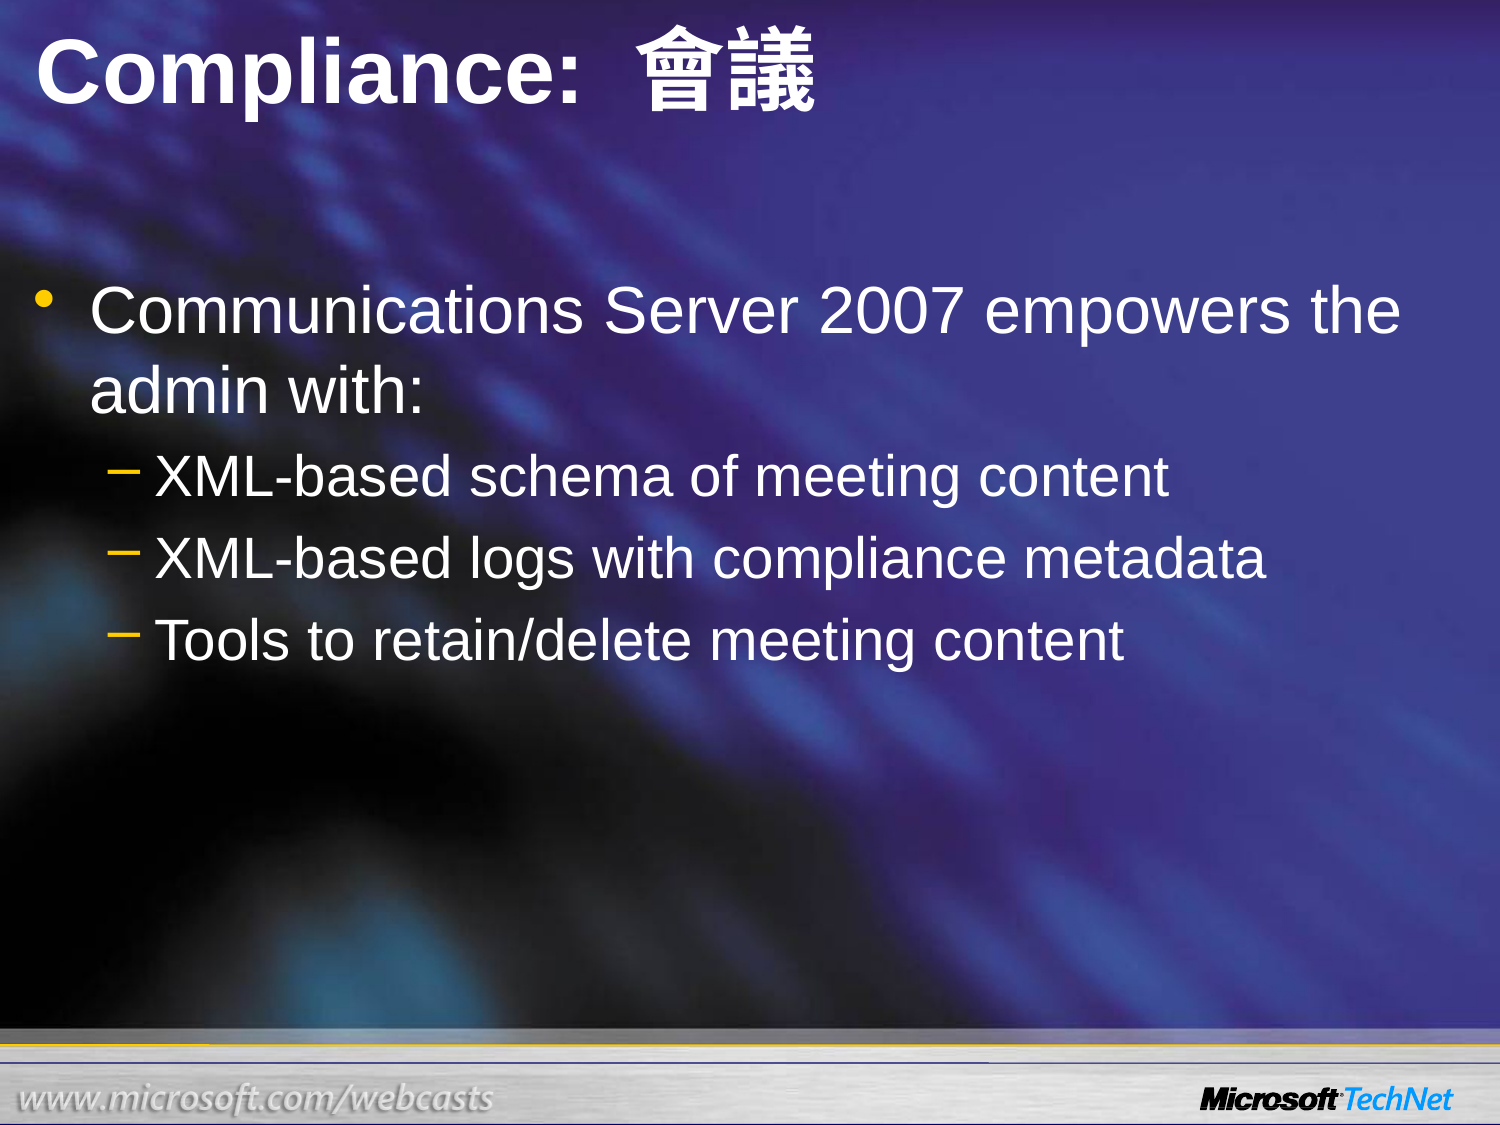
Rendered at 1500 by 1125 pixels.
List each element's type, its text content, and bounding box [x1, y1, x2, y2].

list Communications Server 2007 empowers the admin with: XML-based schema of meeting content XML-based logs with compliance metadata Tools to retain/delete meeting content [17, 259, 1455, 687]
picture [0, 0, 1500, 1044]
picture [0, 1047, 1500, 1062]
picture [0, 1064, 1500, 1123]
title Compliance: 會議 [20, 20, 1500, 130]
